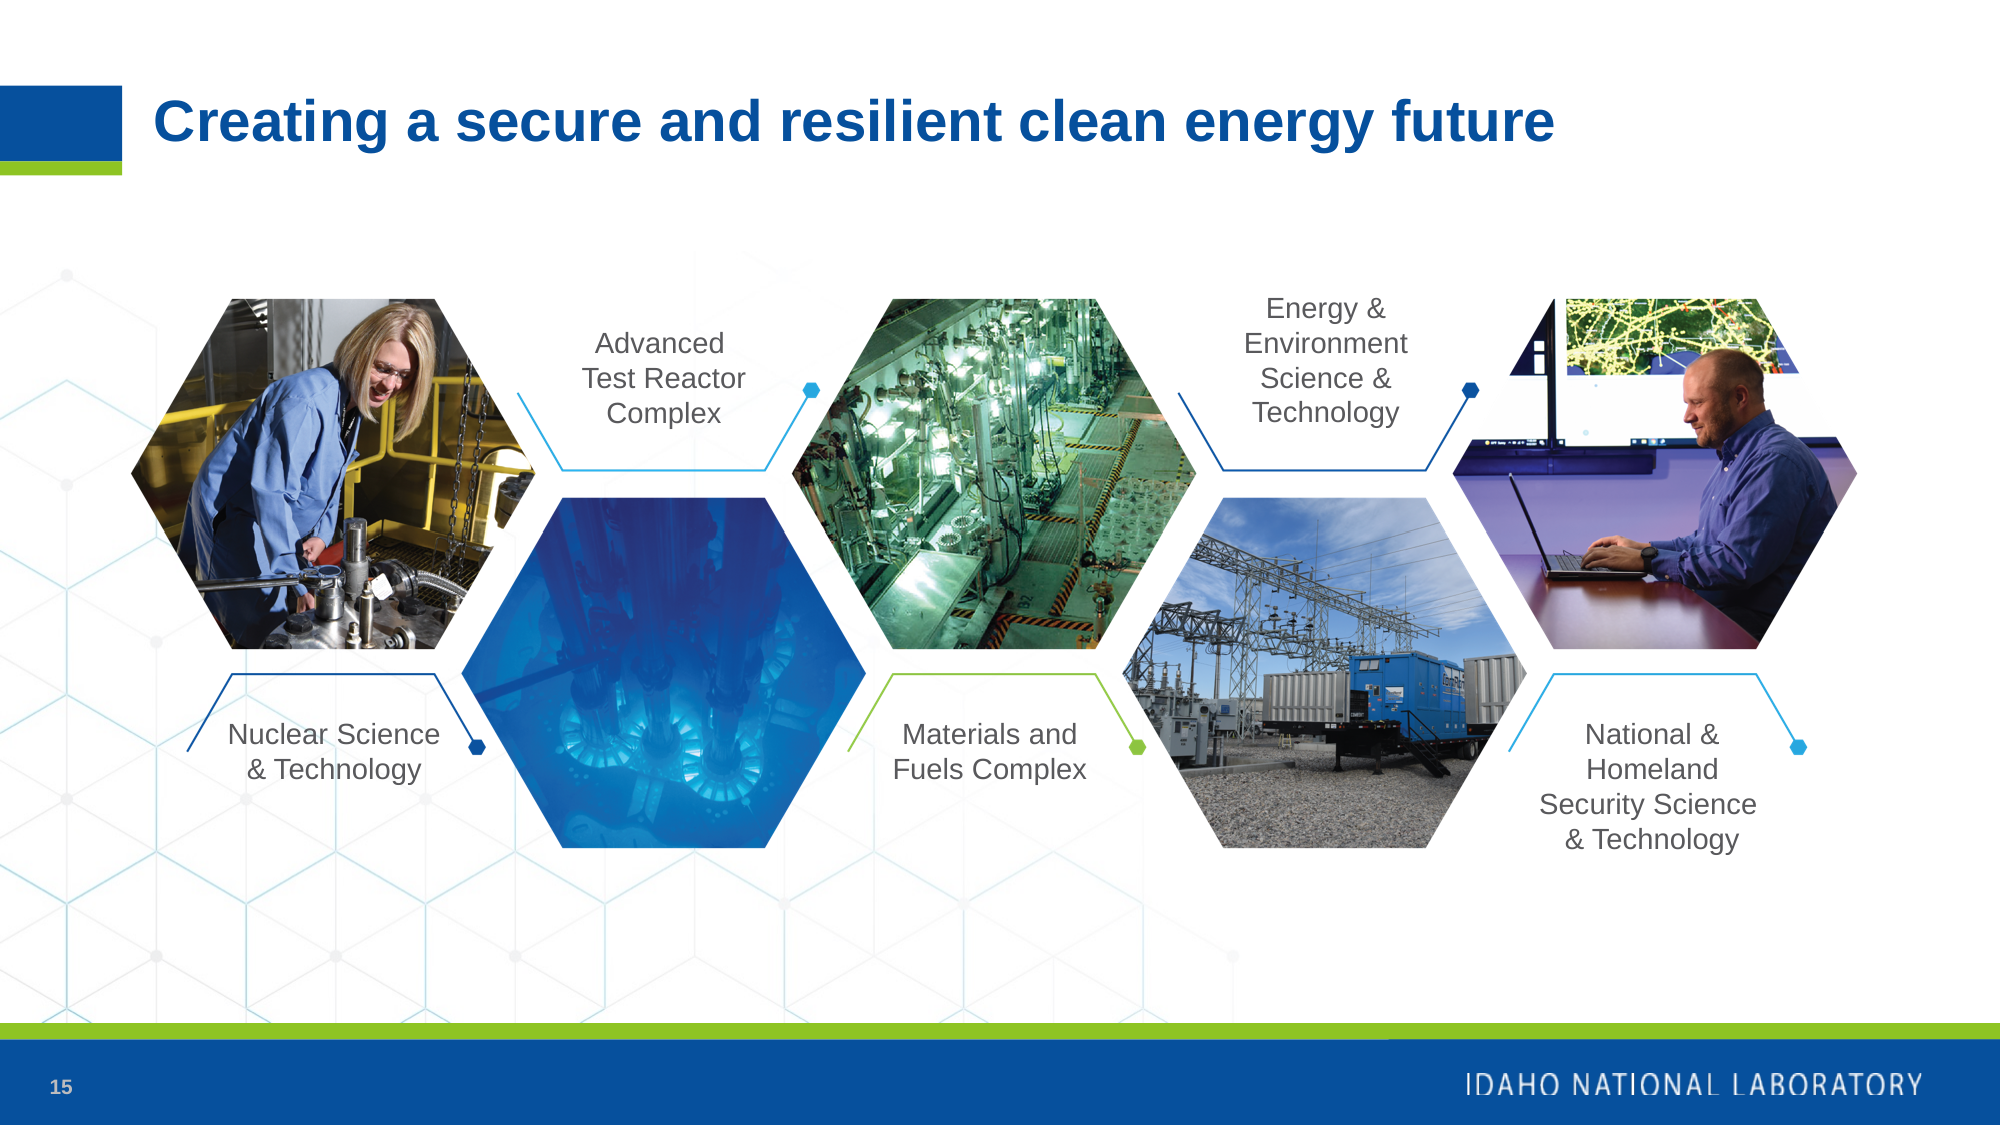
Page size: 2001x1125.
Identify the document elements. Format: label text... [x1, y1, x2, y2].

picture [0, 0, 1927, 1074]
slide_number 15 [25, 1074, 97, 1125]
